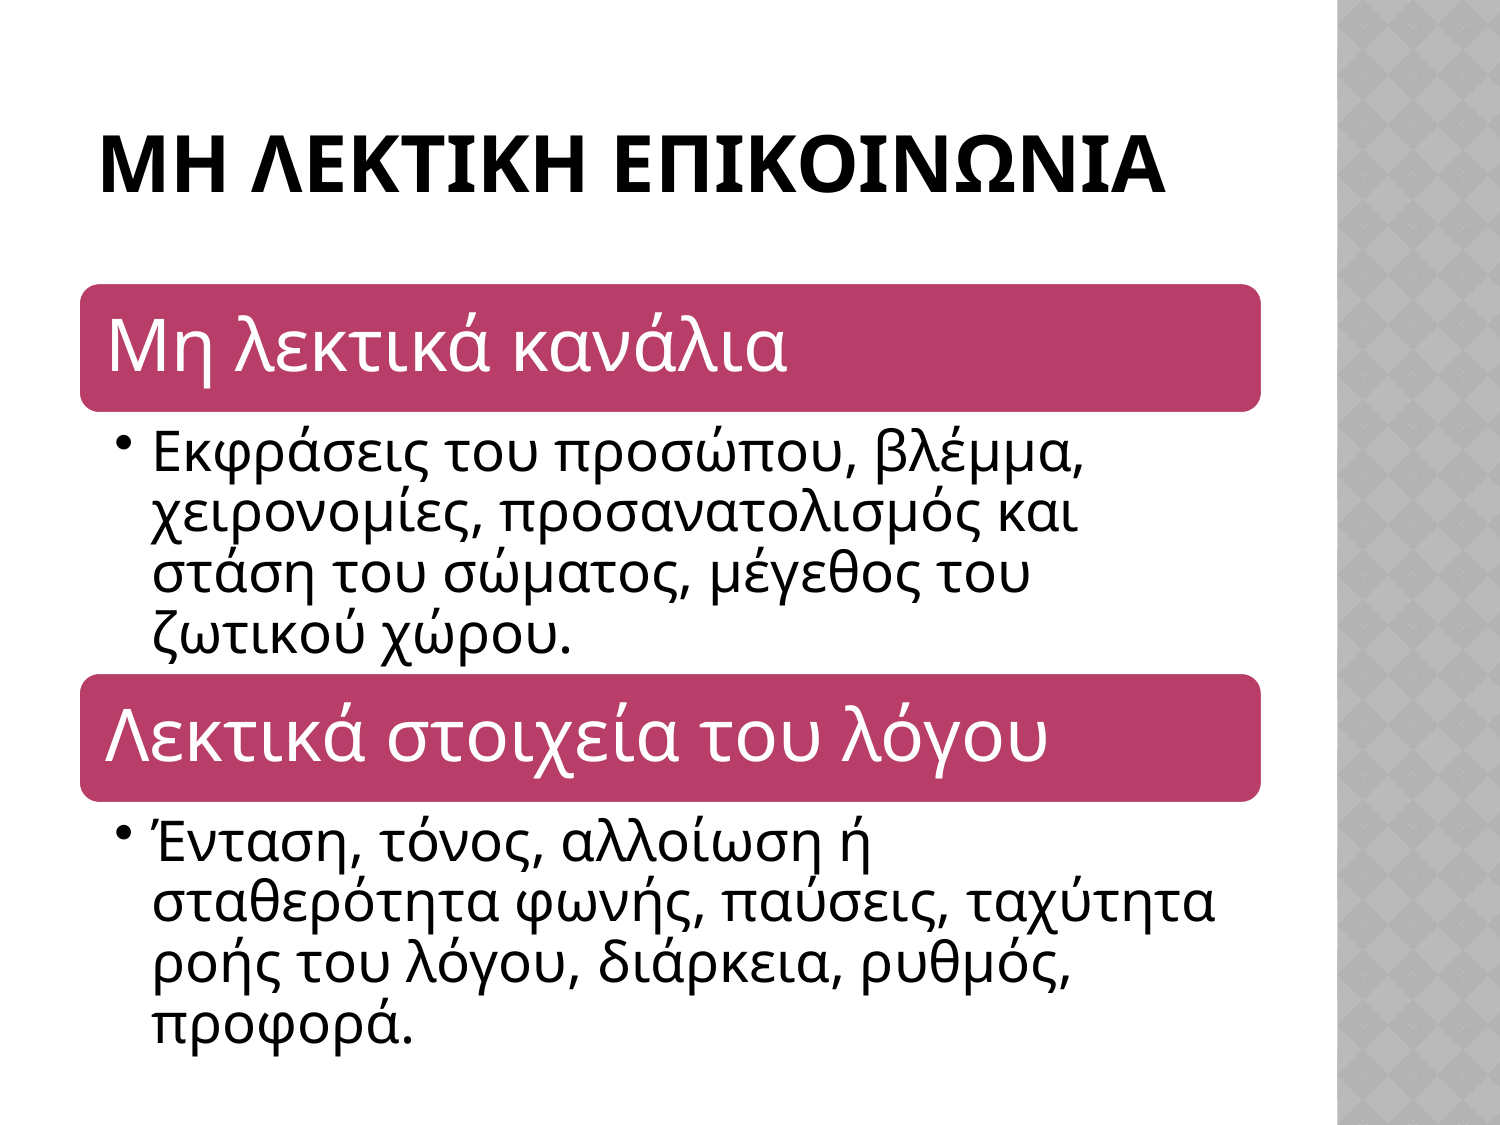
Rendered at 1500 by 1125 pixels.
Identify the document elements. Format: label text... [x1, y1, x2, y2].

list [76, 243, 1265, 1039]
title Μη λεκτικη επικοινωνια [88, 52, 1263, 209]
